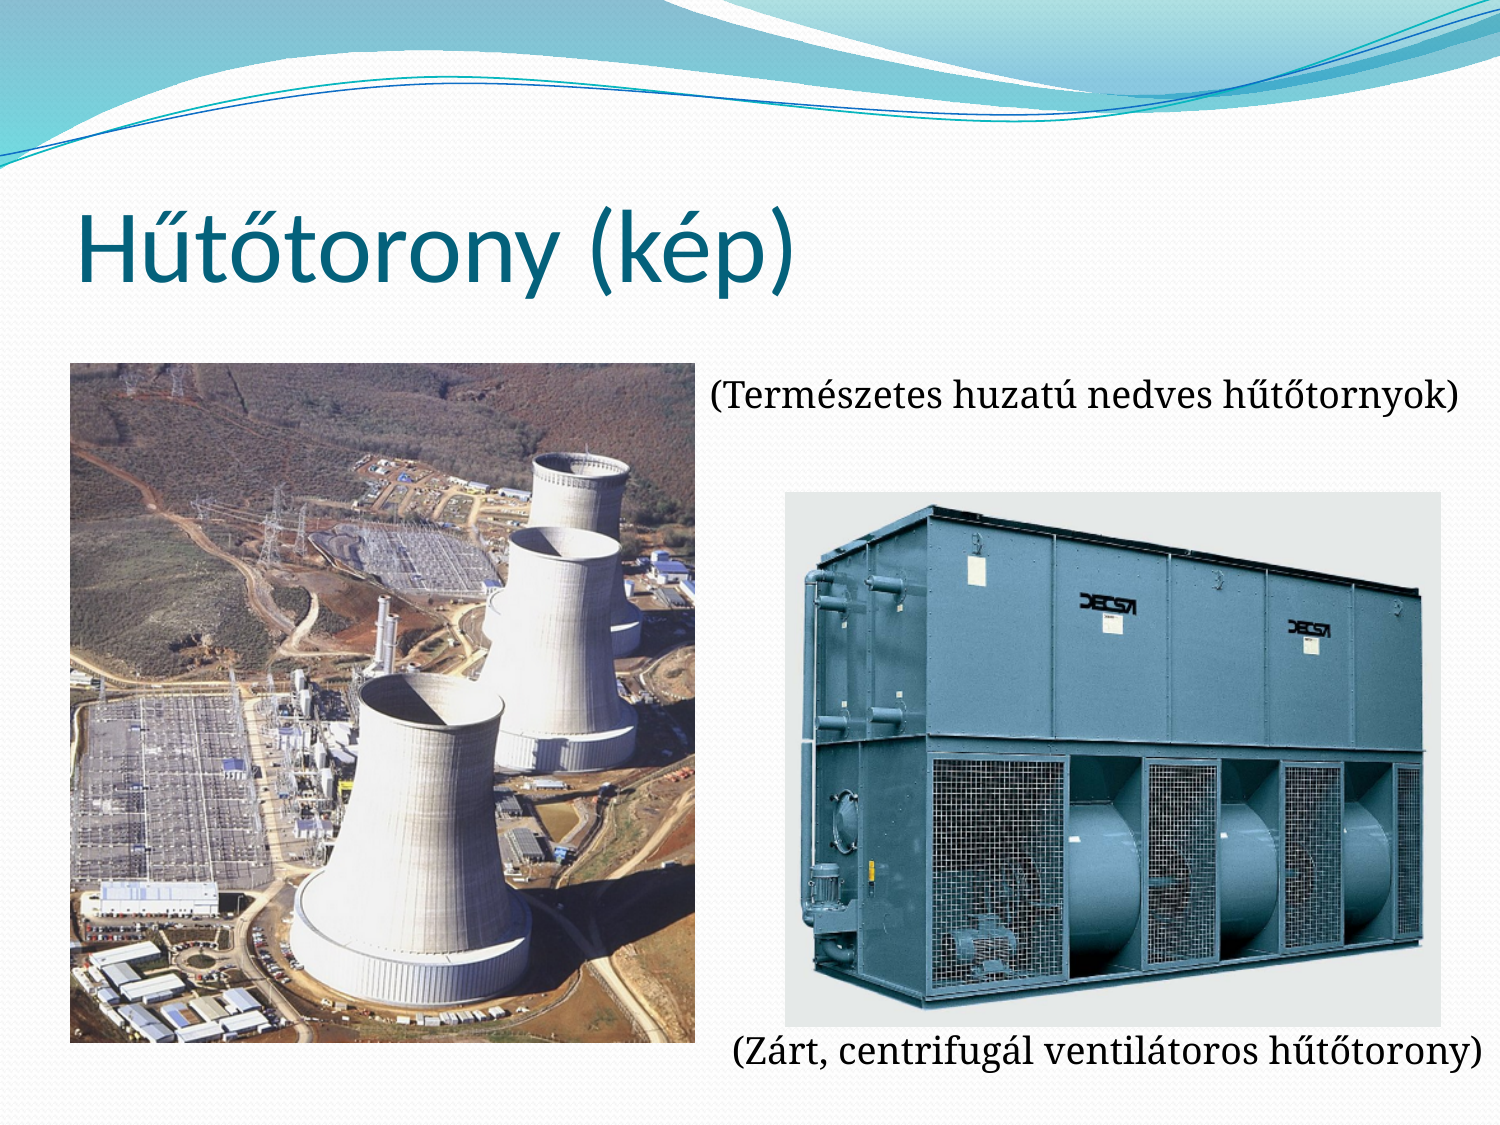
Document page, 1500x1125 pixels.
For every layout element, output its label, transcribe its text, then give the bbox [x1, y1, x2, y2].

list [784, 491, 1441, 1027]
text_box (Zárt, centrifugál ventilátoros hűtőtorony) [717, 1019, 1499, 1080]
text_box (Természetes huzatú nedves hűtőtornyok) [695, 363, 1475, 423]
title Hűtőtorony (kép) [75, 115, 1425, 303]
picture [70, 363, 695, 1044]
